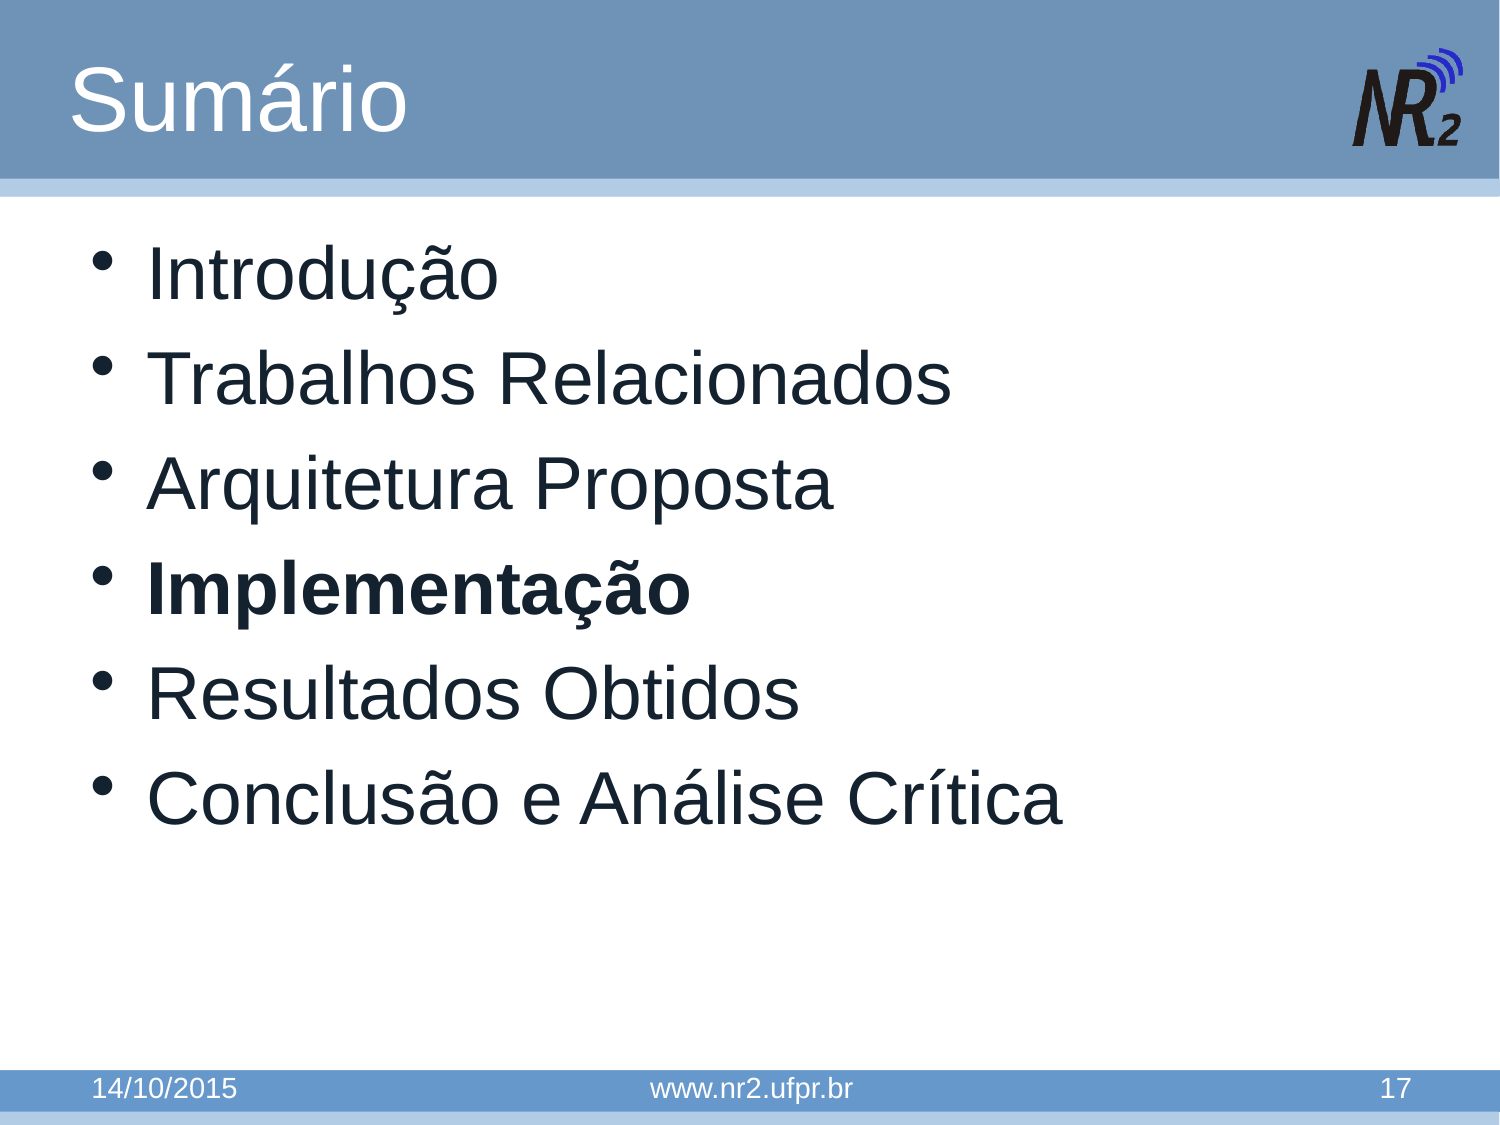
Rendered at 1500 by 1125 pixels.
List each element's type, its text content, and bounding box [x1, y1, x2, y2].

title Sumário [53, 35, 1414, 154]
footer www.nr2.ufpr.br [513, 1061, 990, 1115]
list Introdução Trabalhos Relacionados Arquitetura Proposta Implementação Resultados Obtidos Conclusão e Análise Crítica [75, 216, 1436, 1026]
slide_number 17 [1076, 1061, 1428, 1115]
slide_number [76, 1061, 427, 1110]
picture [1414, 48, 1463, 146]
